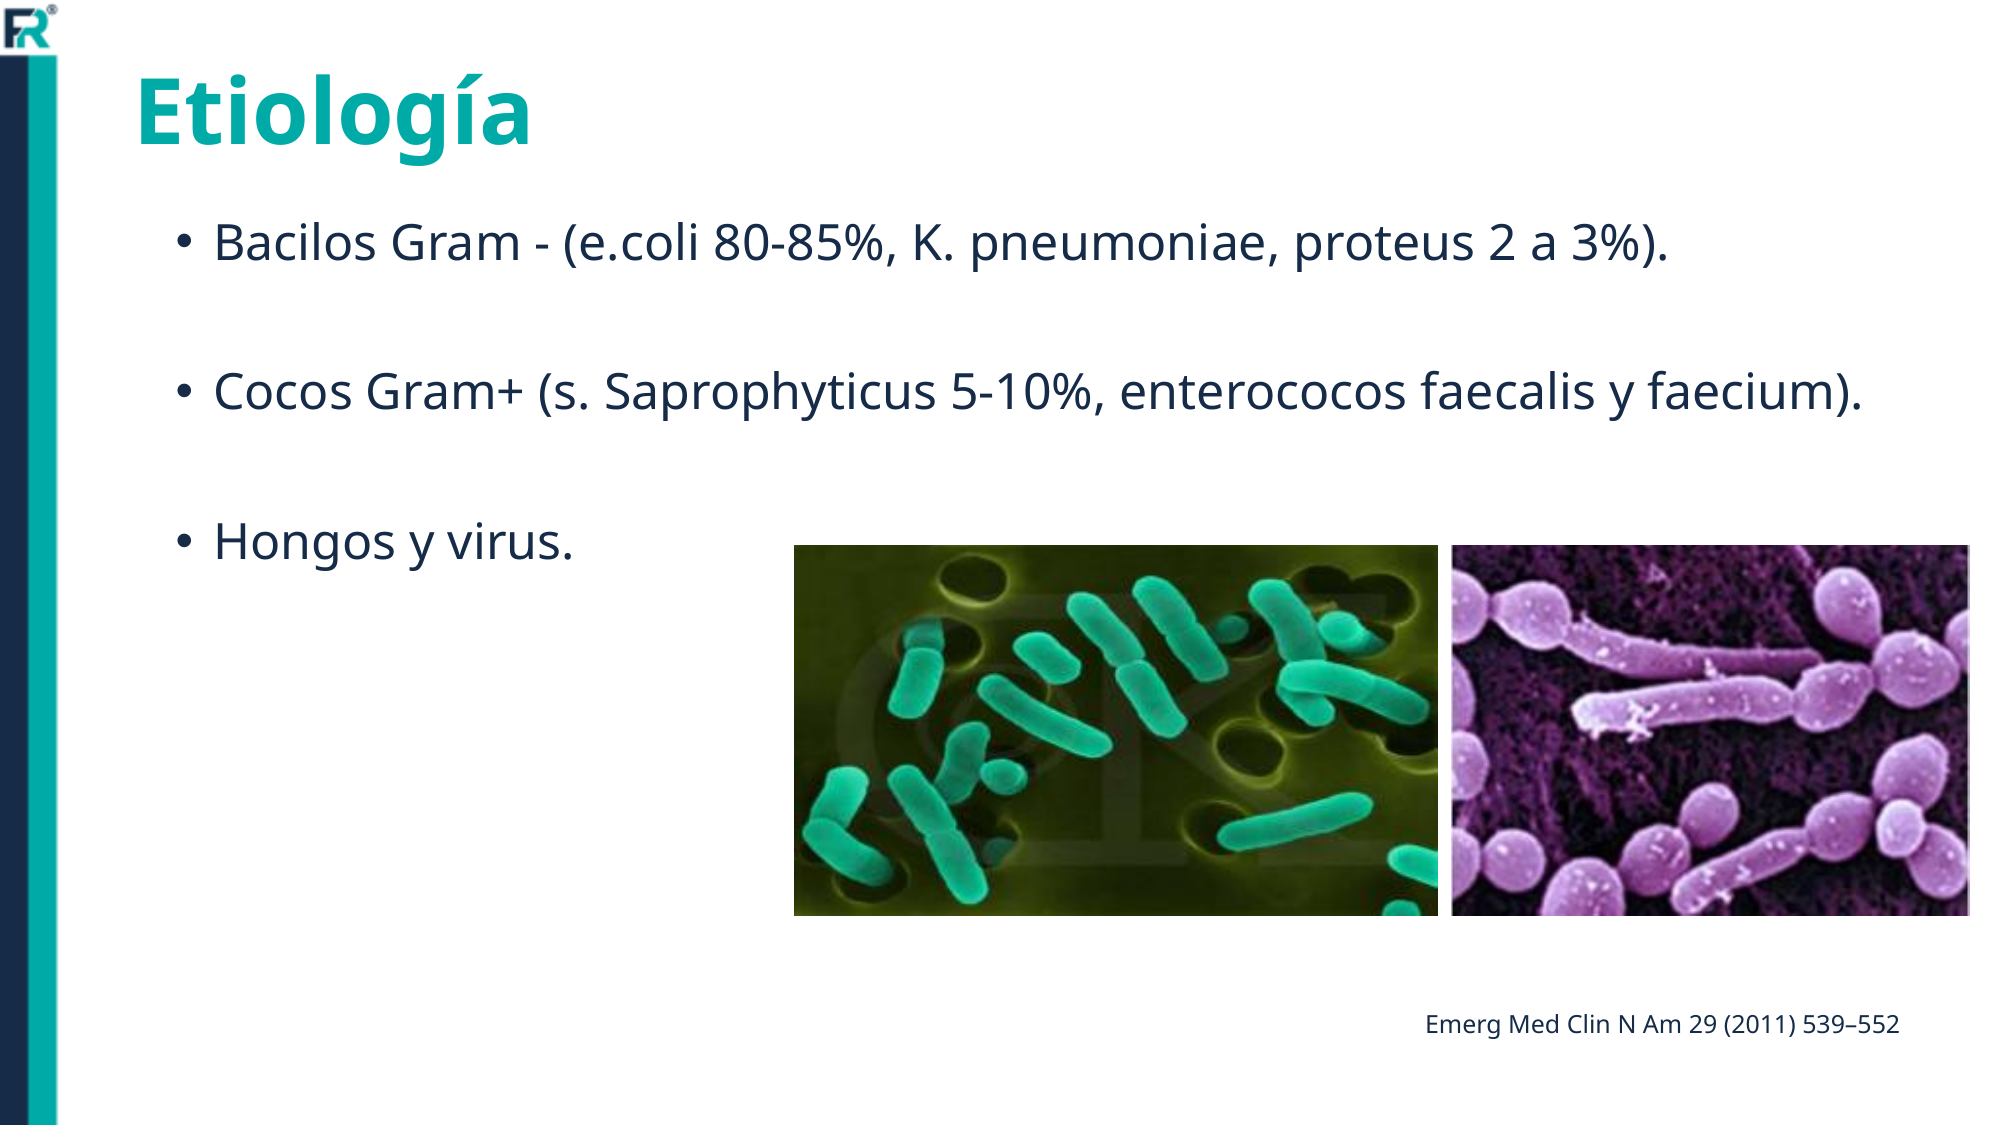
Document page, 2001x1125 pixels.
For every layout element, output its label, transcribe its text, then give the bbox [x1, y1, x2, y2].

picture [0, 0, 2001, 1125]
list Bacilos Gram - (e.coli 80-85%, K. pneumoniae, proteus 2 a 3%). Cocos Gram+ (s. Saprophyticus 5-10%, enterococos faecalis y faecium). Hongos y virus. [160, 209, 1970, 649]
title Etiología [118, 32, 1928, 199]
text_box Emerg Med Clin N Am 29 (2011) 539–552 [1410, 1001, 1916, 1047]
